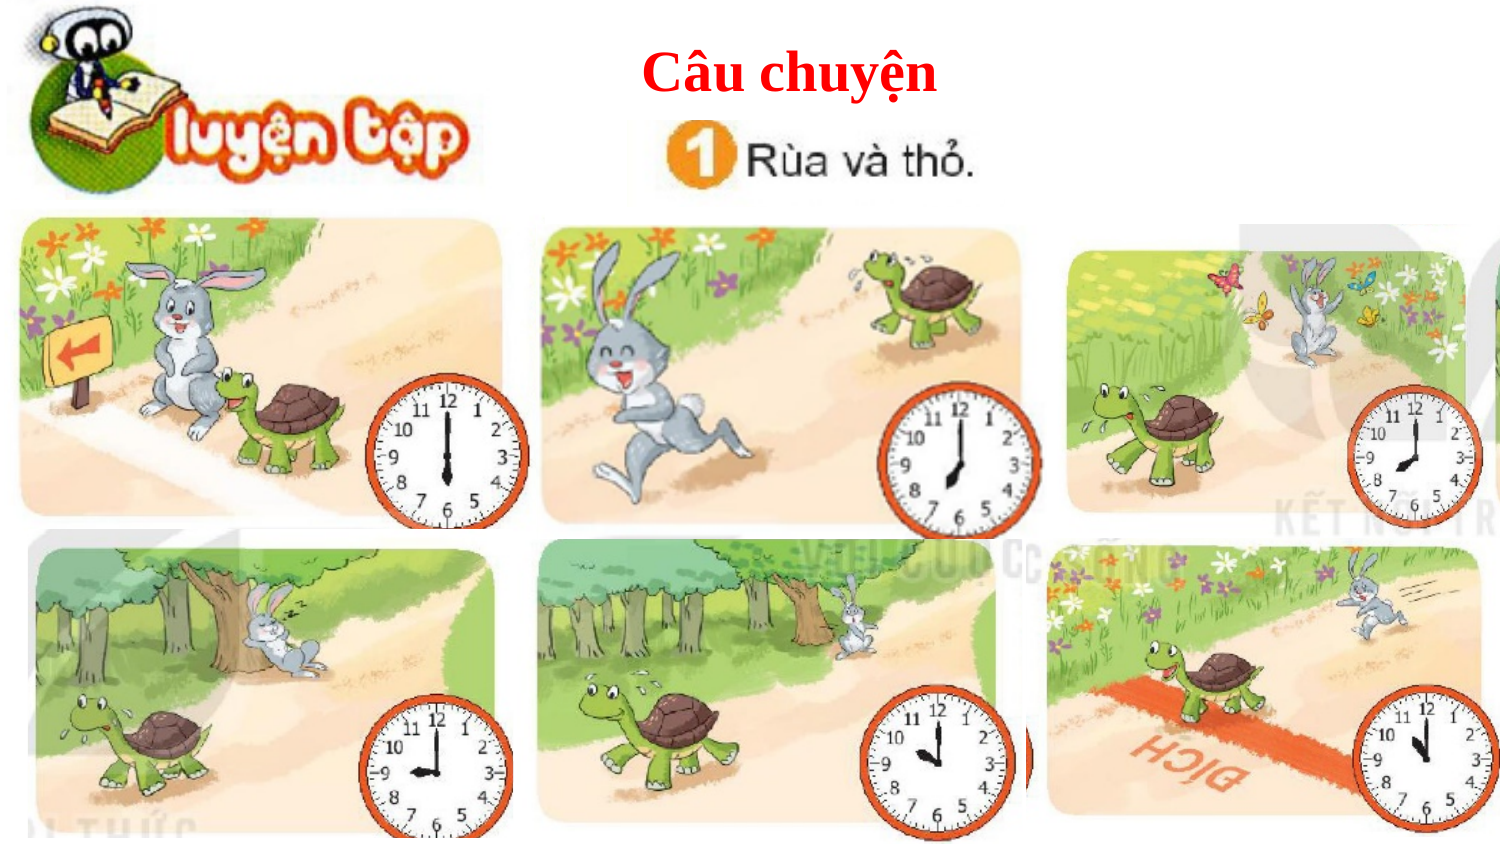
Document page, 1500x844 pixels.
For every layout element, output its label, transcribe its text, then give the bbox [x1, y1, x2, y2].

picture [4, 208, 1500, 844]
picture [6, 0, 503, 200]
picture [627, 119, 1005, 207]
text_box Câu chuyện [627, 25, 1047, 111]
